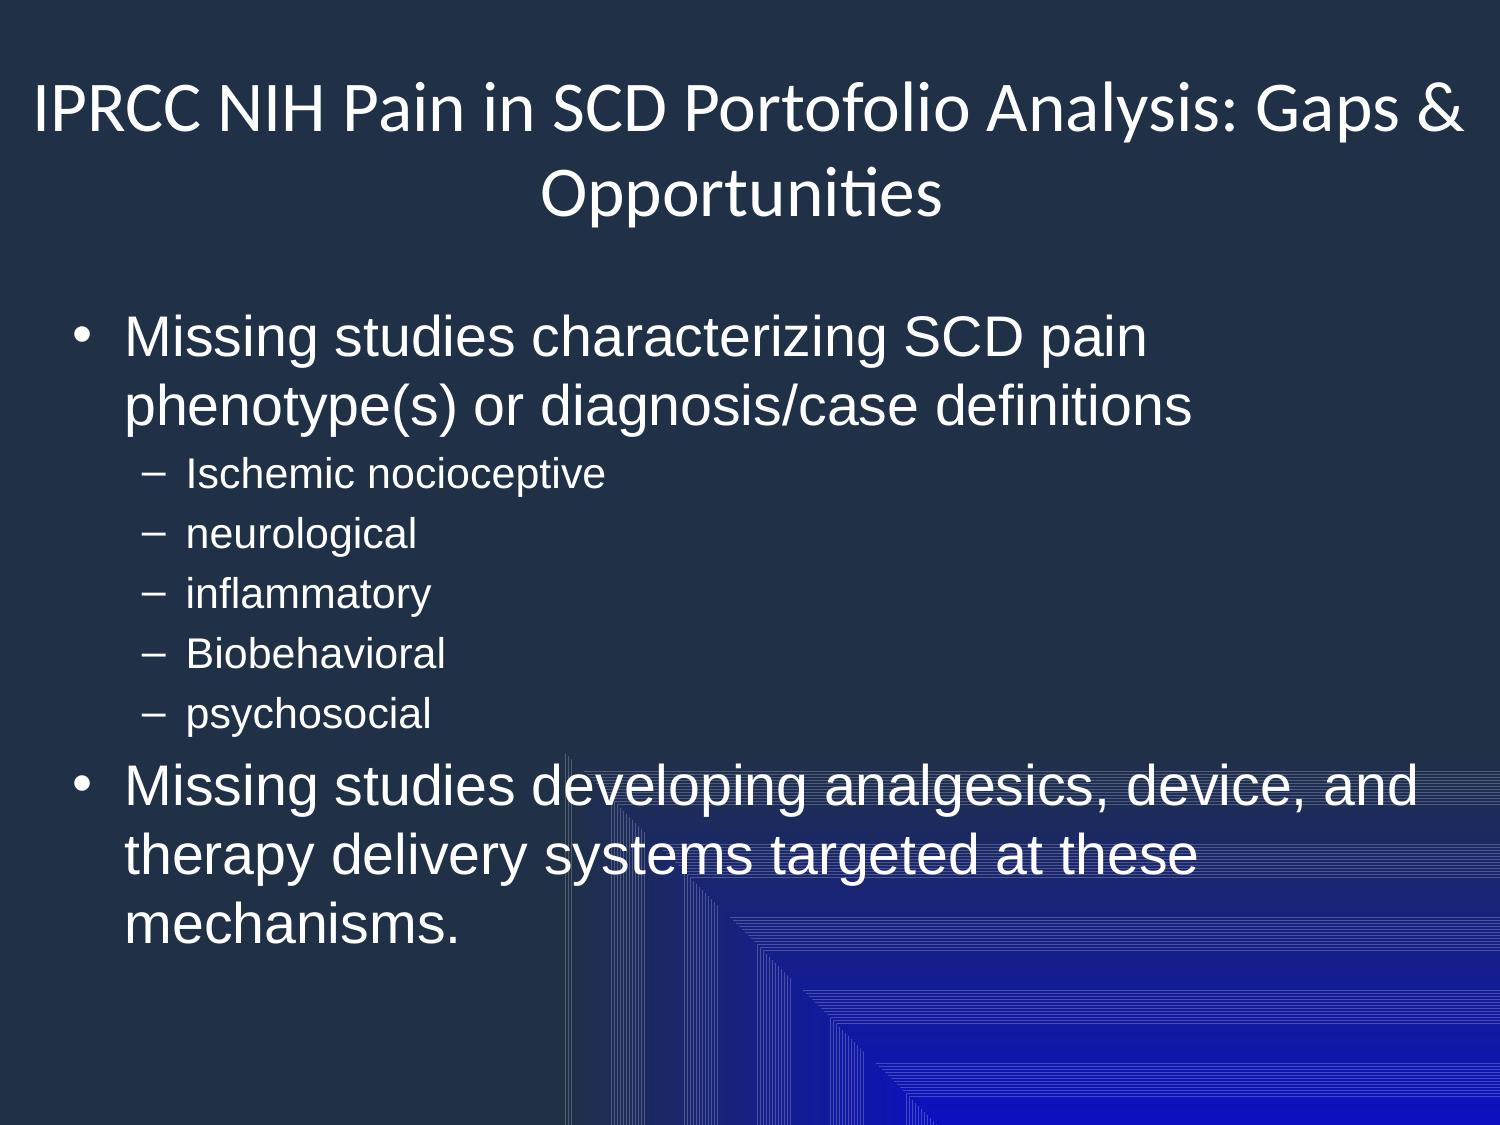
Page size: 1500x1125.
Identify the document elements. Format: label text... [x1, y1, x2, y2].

title IPRCC NIH Pain in SCD Portofolio Analysis: Gaps & Opportunities [0, 51, 1500, 239]
list Missing studies characterizing SCD pain phenotype(s) or diagnosis/case definitions Ischemic nocioceptive neurological inflammatory Biobehavioral psychosocial Missing studies developing analgesics, device, and therapy delivery systems targeted at these mechanisms. [57, 291, 1453, 967]
